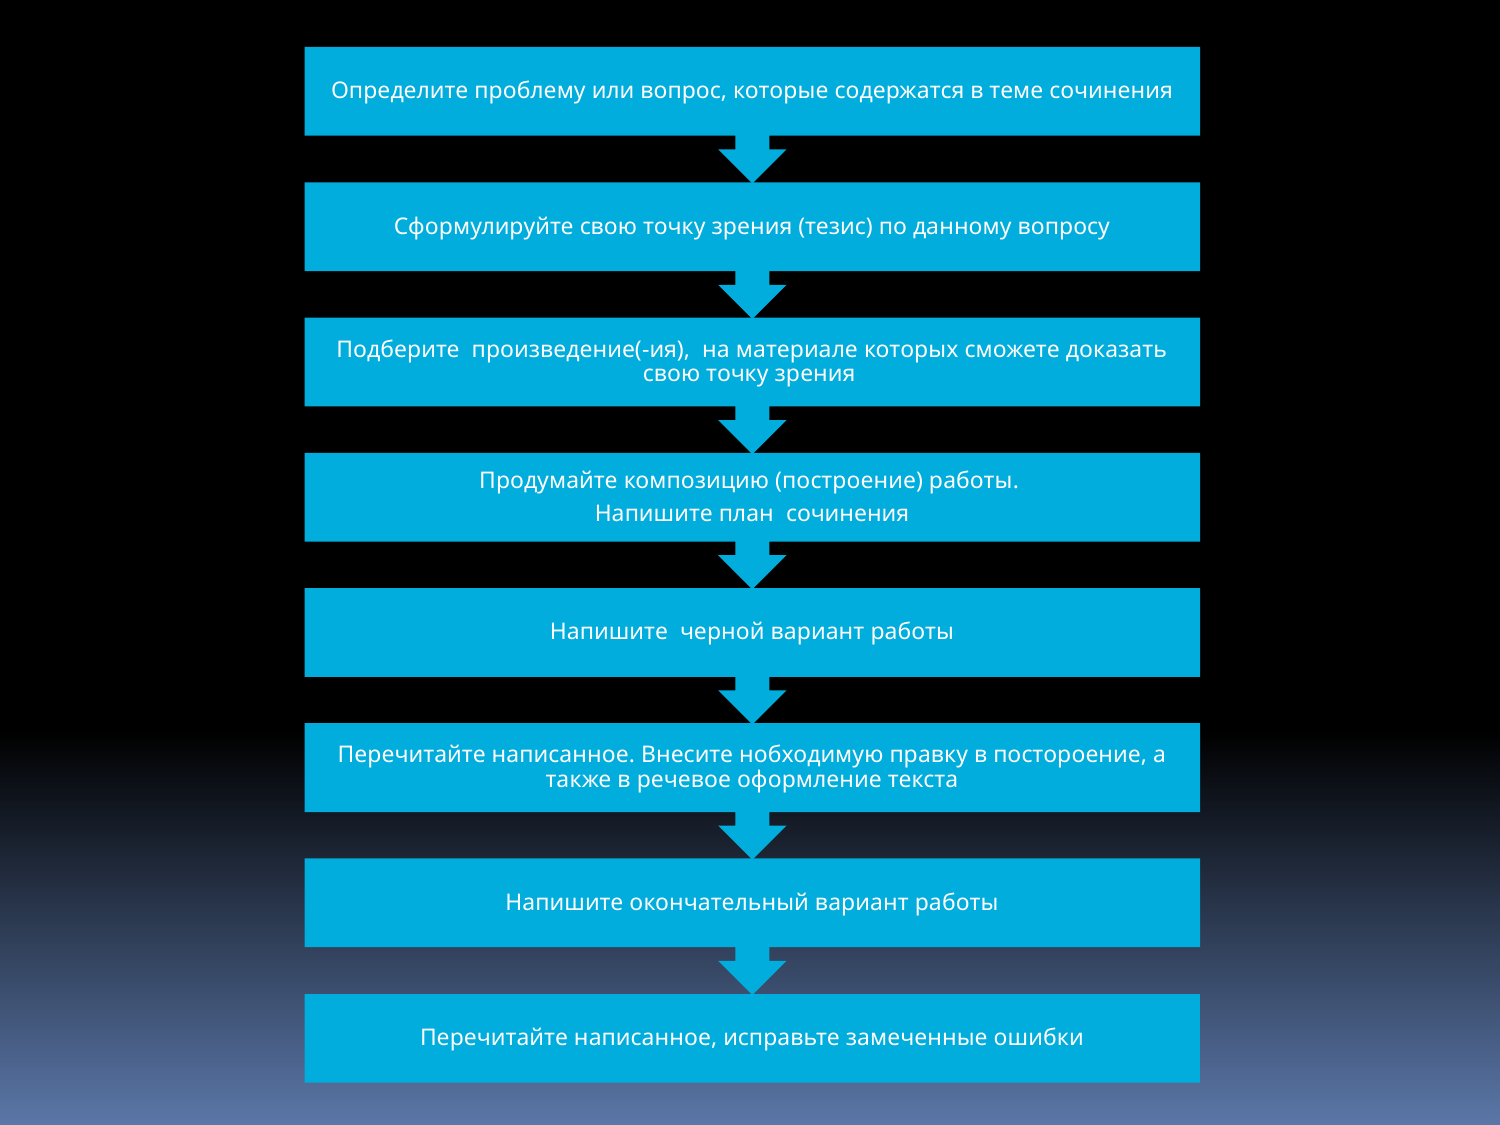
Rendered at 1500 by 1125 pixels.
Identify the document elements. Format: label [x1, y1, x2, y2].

text_box [304, 46, 1201, 1084]
